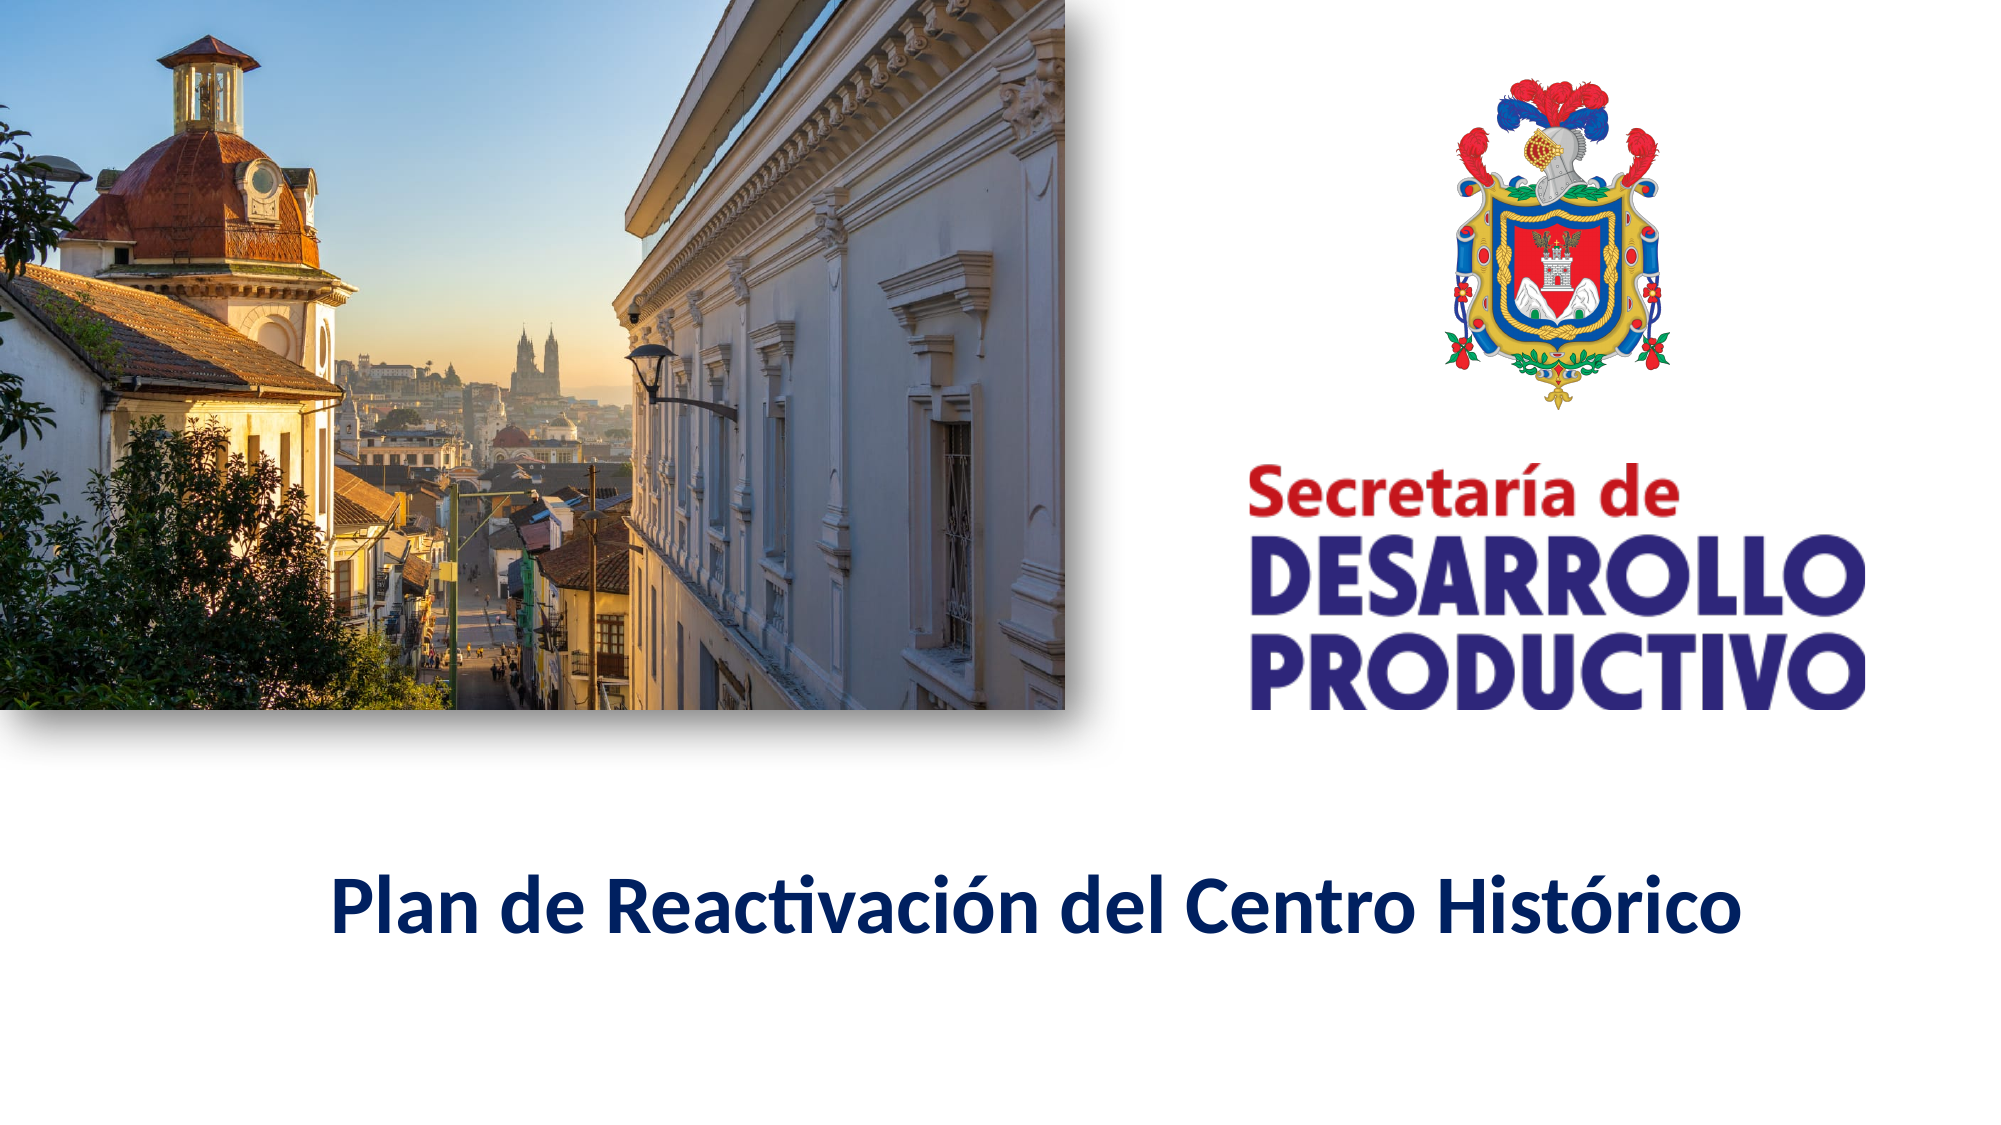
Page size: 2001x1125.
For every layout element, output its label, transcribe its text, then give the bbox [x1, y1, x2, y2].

text_box Plan de Reactivación del Centro Histórico [316, 842, 1760, 958]
picture [1444, 78, 1670, 410]
picture [0, 0, 1065, 710]
picture [1249, 463, 1866, 710]
